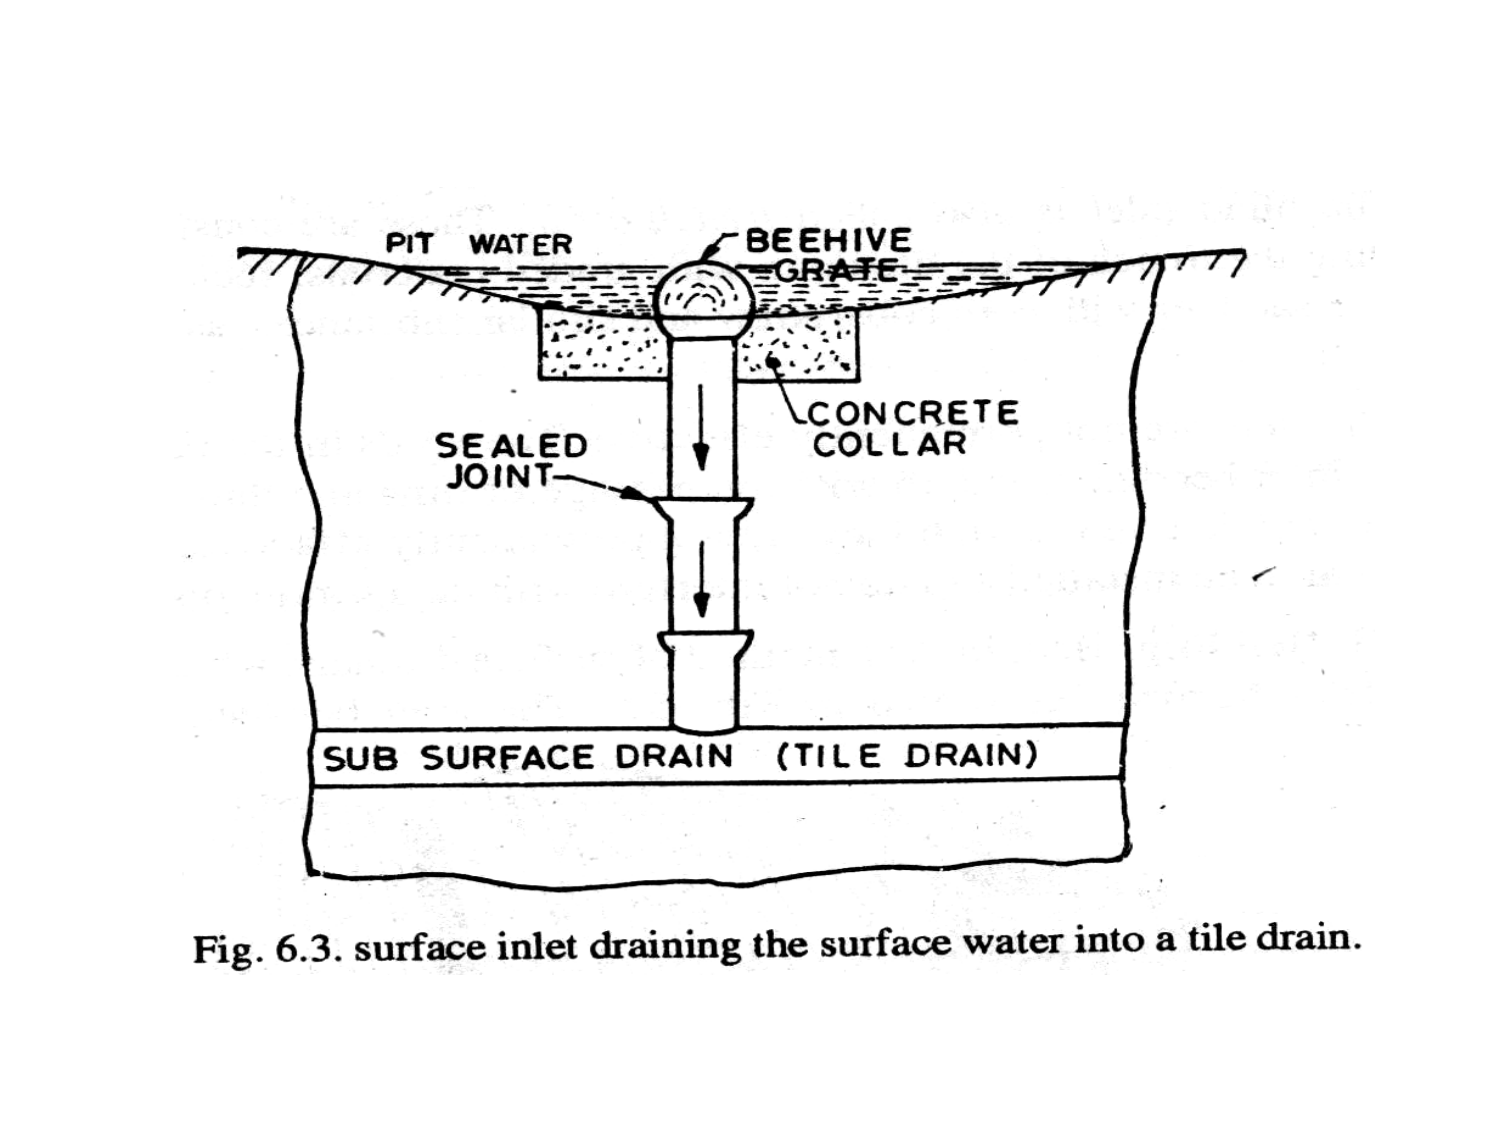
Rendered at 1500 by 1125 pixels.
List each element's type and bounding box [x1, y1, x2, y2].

picture [174, 187, 1376, 976]
